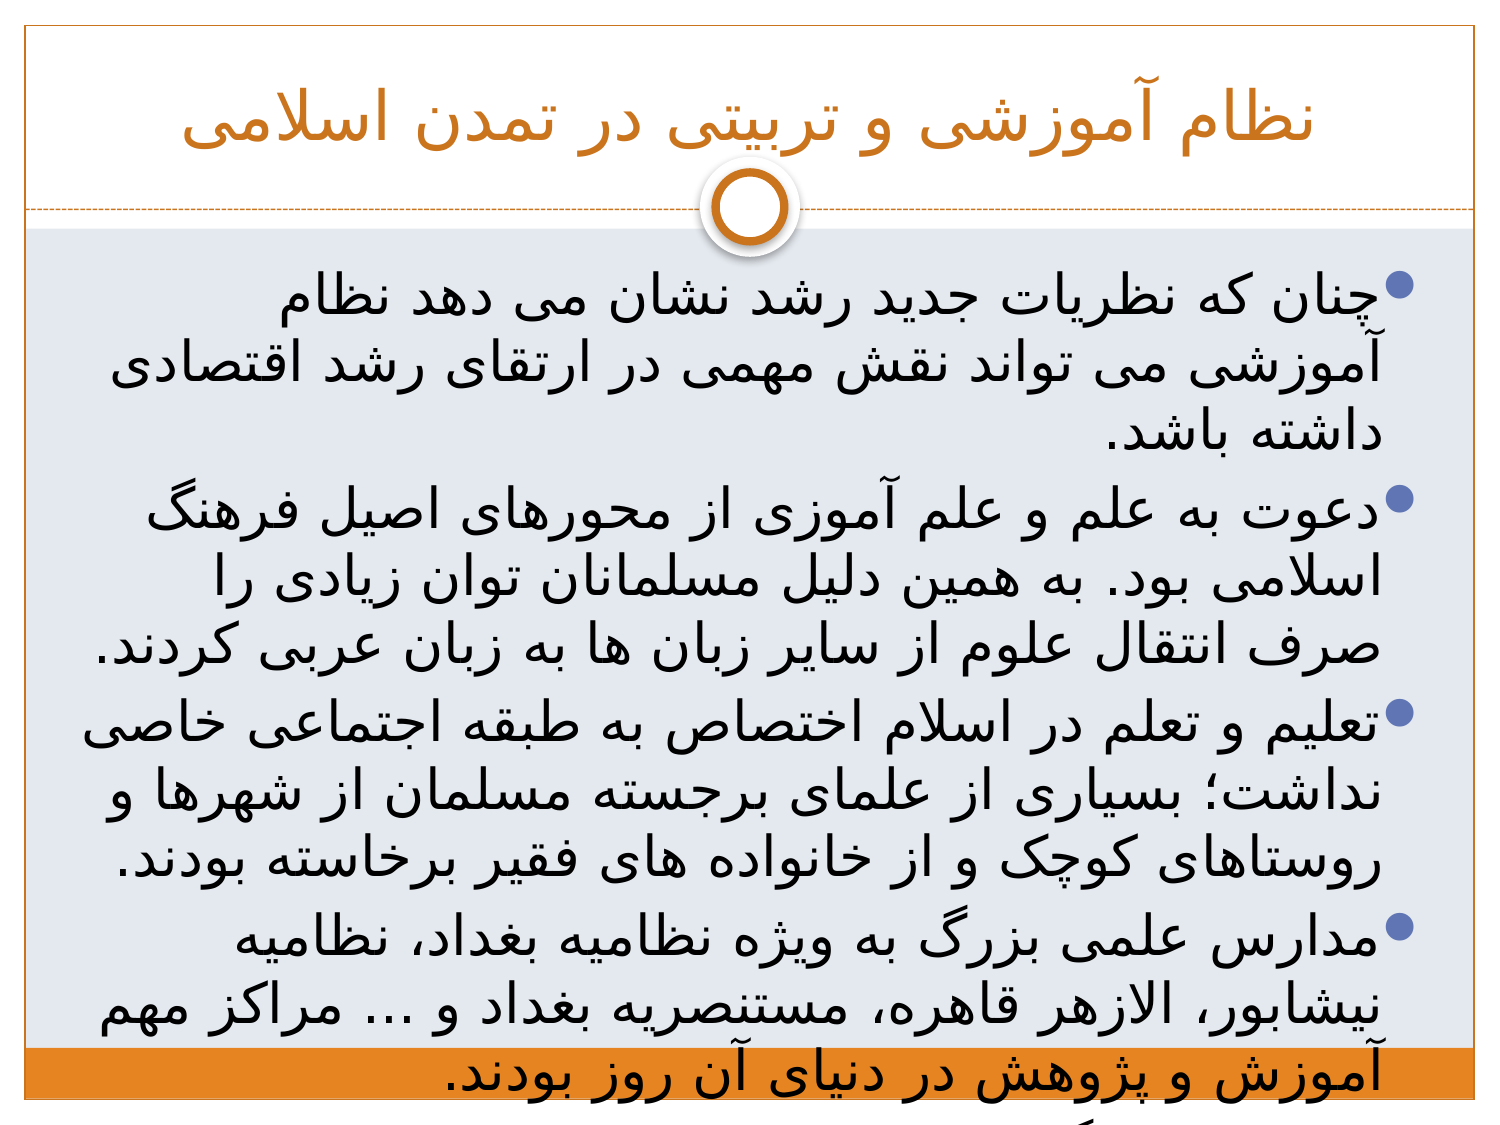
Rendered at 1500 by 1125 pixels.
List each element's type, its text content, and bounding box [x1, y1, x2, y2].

title نظام آموزشی و تربیتی در تمدن اسلامی [49, 37, 1450, 163]
list چنان که نظریات جدید رشد نشان می دهد نظام آموزشی می تواند نقش مهمی در ارتقای رشد اقتصادی داشته باشد. دعوت به علم و علم آموزی از محورهای اصیل فرهنگ اسلامی بود. به همین دلیل مسلمانان توان زیادی را صرف انتقال علوم از سایر زبان ها به زبان عربی کردند. تعلیم و تعلم در اسلام اختصاص به طبقه اجتماعی خاصی نداشت؛ بسیاری از علمای برجسته مسلمان از شهرها و روستاهای کوچک و از خانواده های فقیر برخاسته بودند. مدارس علمی بزرگ به ویژه نظامیه بغداد، نظامیه نیشابور، الازهر قاهره، مستنصریه بغداد و ... مراکز مهم آموزش و پژوهش در دنیای آن روز بودند. شهرهای بزرگ اسلامی تعداد زیادی مدرسه عالي داشتند. «ابن­جبیر» سياح اندلسي که در قرن ششم هجری به مشرق آمد می­گوید: در روزگار او سی مدرسه در بغداد بود که ساختمان هر کدام از هر کاخی زیباتر می­نمود، با همه این­ها، نظامیه از همه بهتر بود. [49, 250, 1445, 1001]
